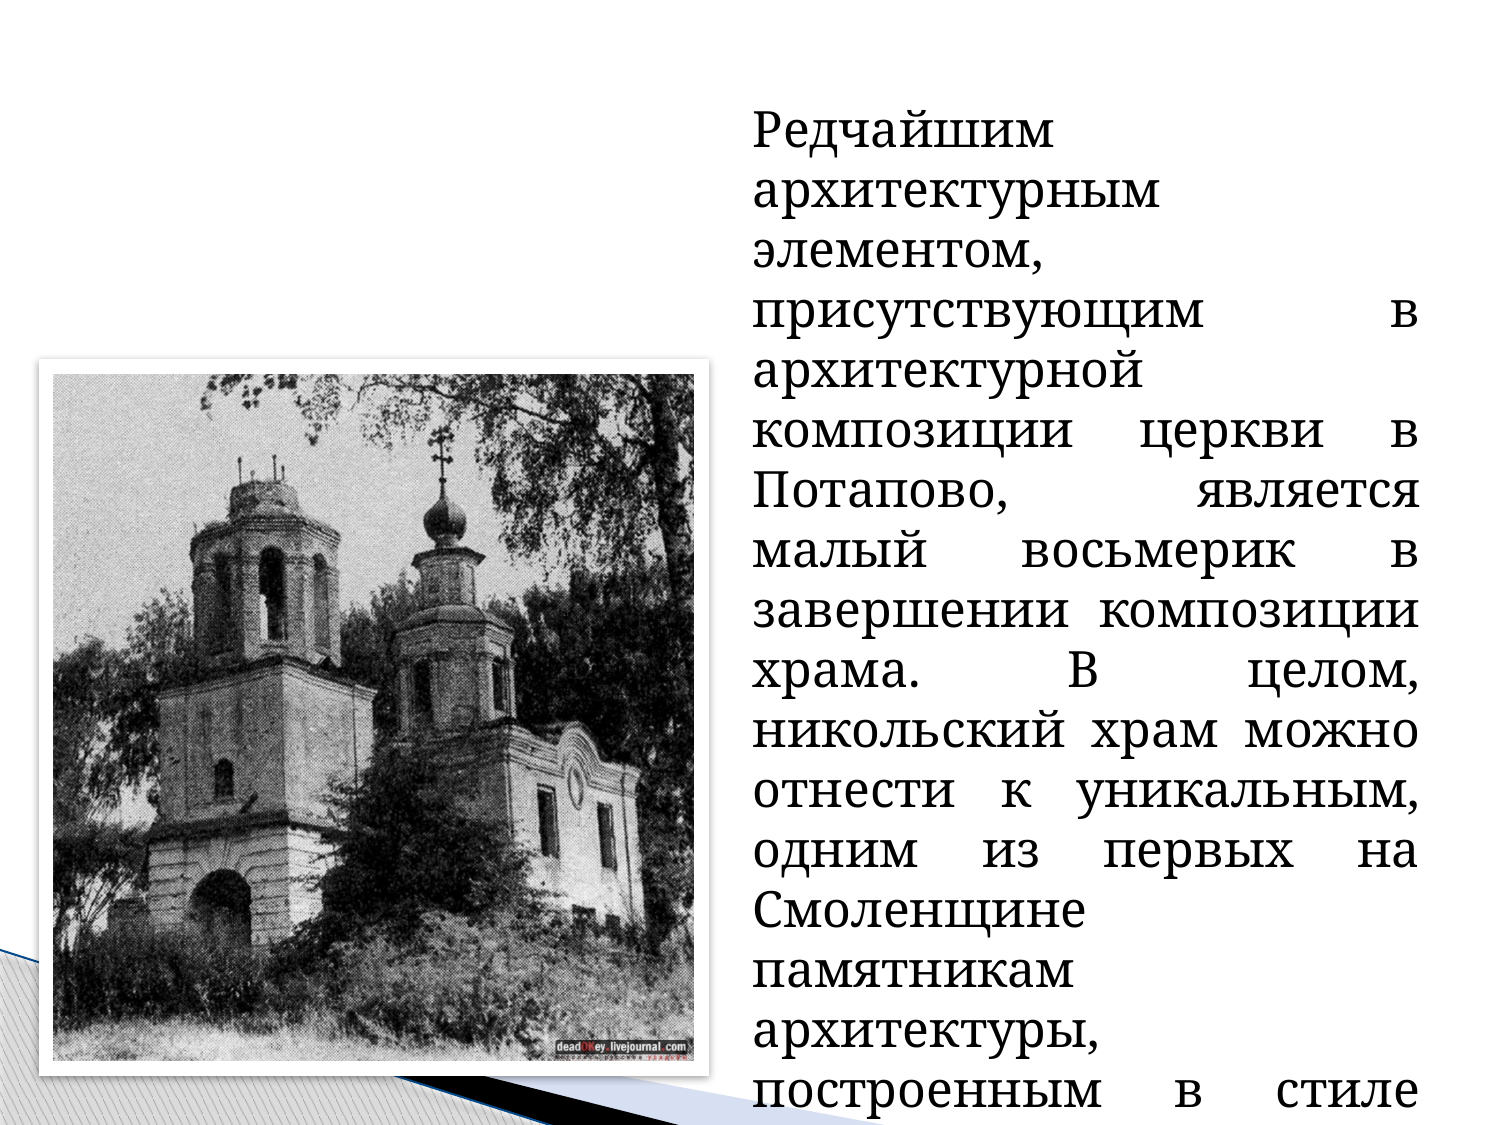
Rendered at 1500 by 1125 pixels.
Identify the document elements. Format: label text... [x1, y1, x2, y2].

text_box Редчайшим архитектурным элементом, присутствующим в архитектурной композиции церкви в Потапово, является малый восьмерик в завершении композиции храма. В целом, никольский храм можно отнести к уникальным, одним из первых на Смоленщине памятникам архитектуры, построенным в стиле барокко. [738, 89, 1436, 1125]
picture [52, 373, 695, 1062]
